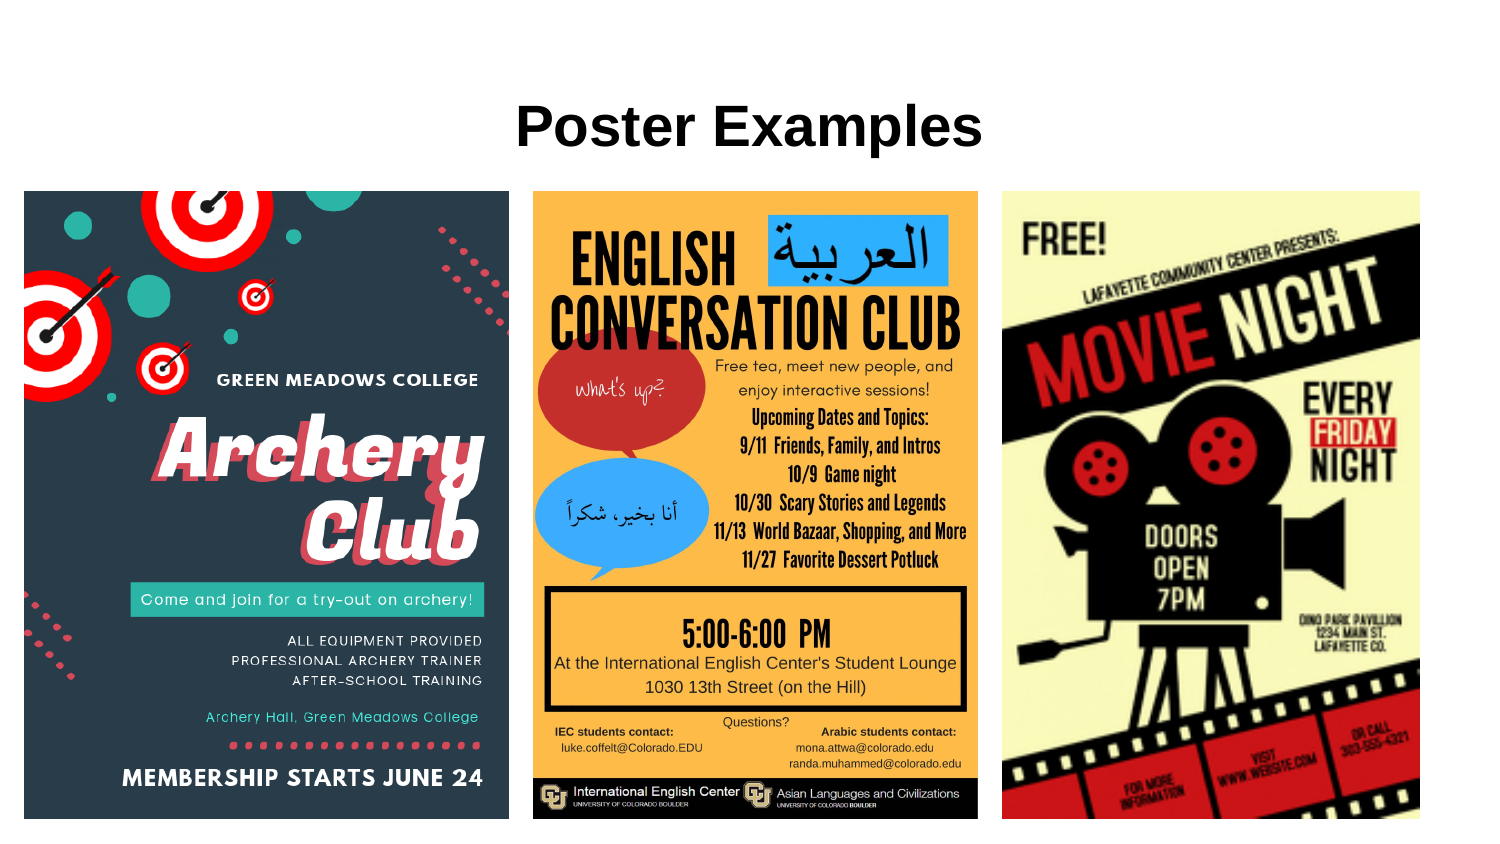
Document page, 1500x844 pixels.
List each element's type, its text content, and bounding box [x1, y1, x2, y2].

picture [1001, 191, 1421, 819]
title Poster Examples [51, 72, 1449, 167]
picture [533, 191, 978, 819]
picture [24, 191, 510, 819]
